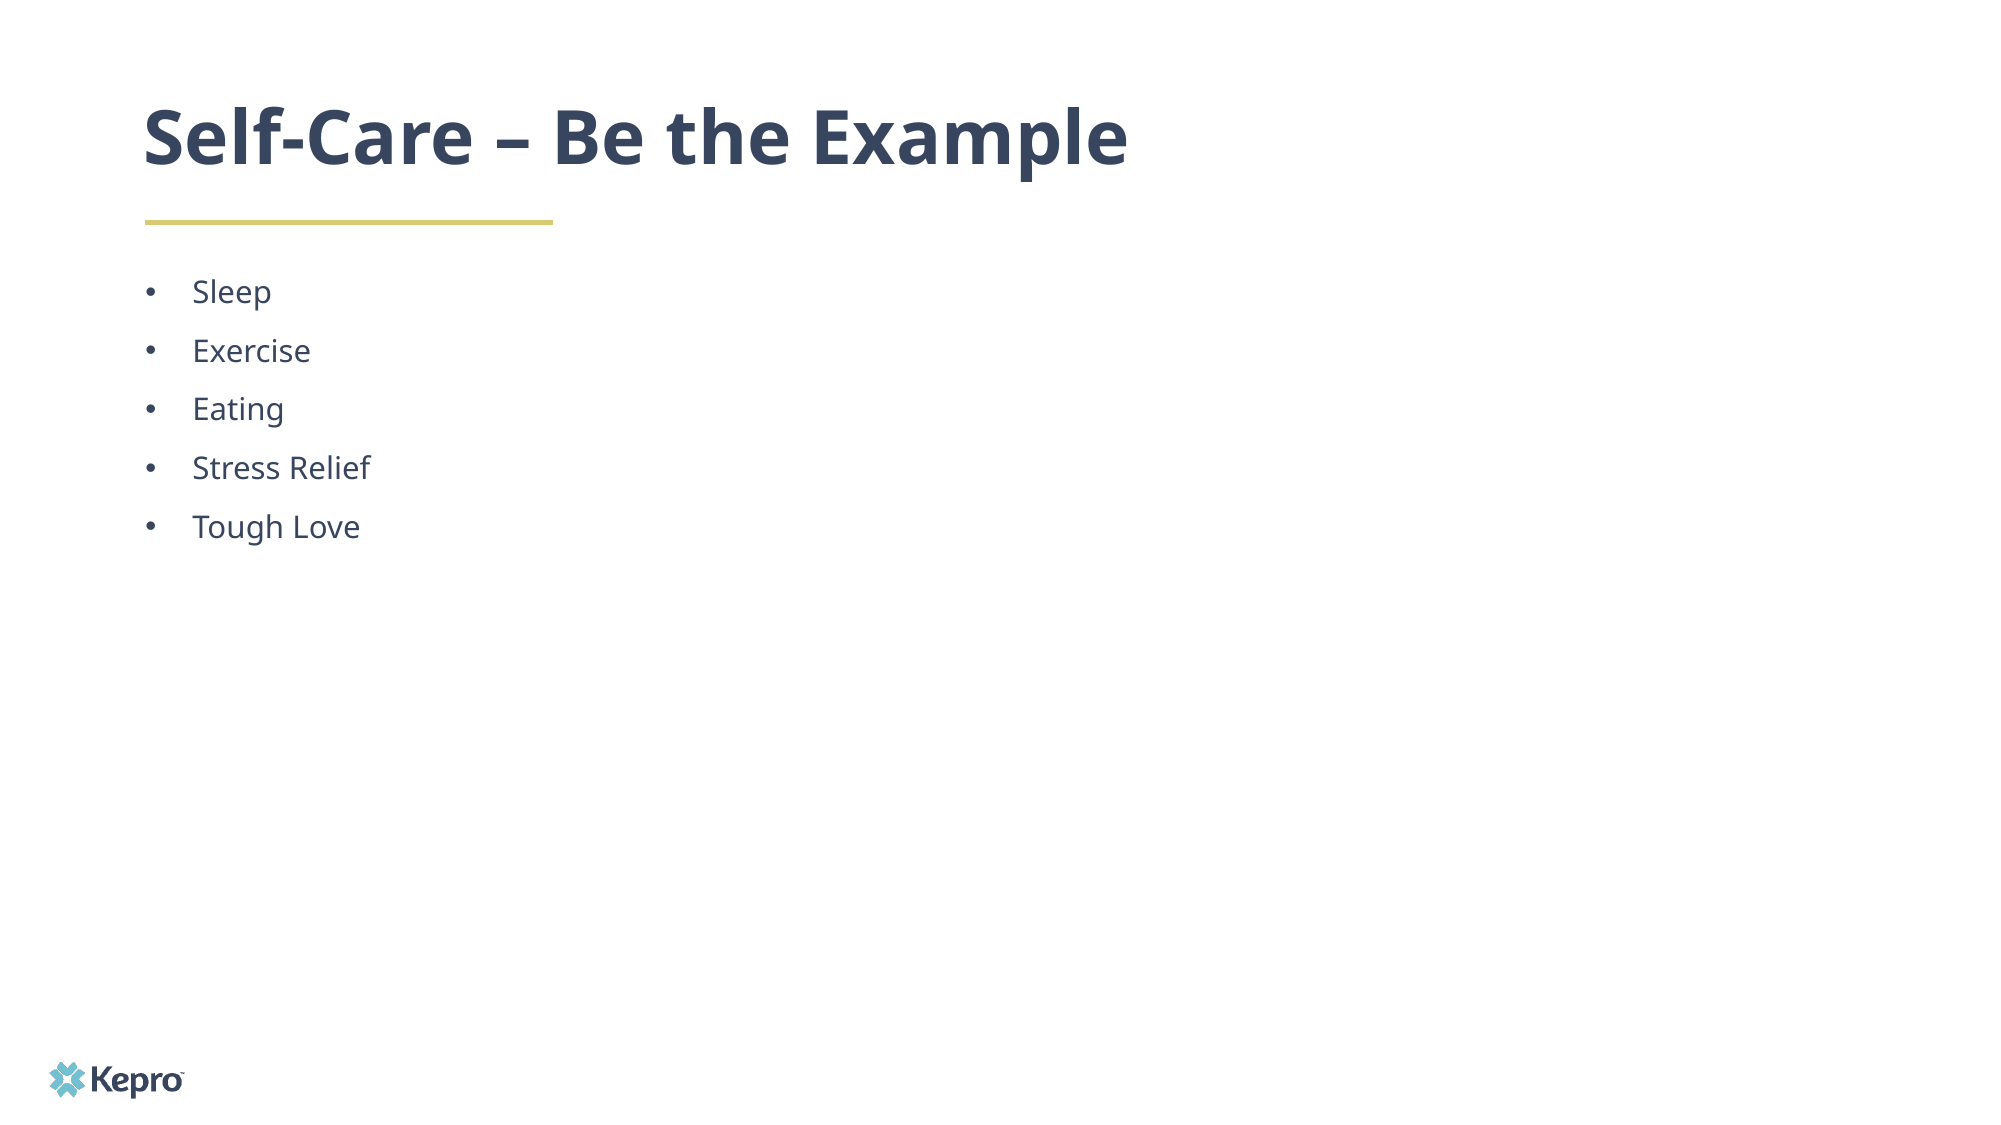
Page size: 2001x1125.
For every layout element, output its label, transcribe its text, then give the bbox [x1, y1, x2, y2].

title Self-Care – Be the Example [143, 104, 1842, 176]
list Sleep Exercise Eating Stress Relief Tough Love [145, 268, 1844, 987]
picture [24, 1034, 207, 1125]
